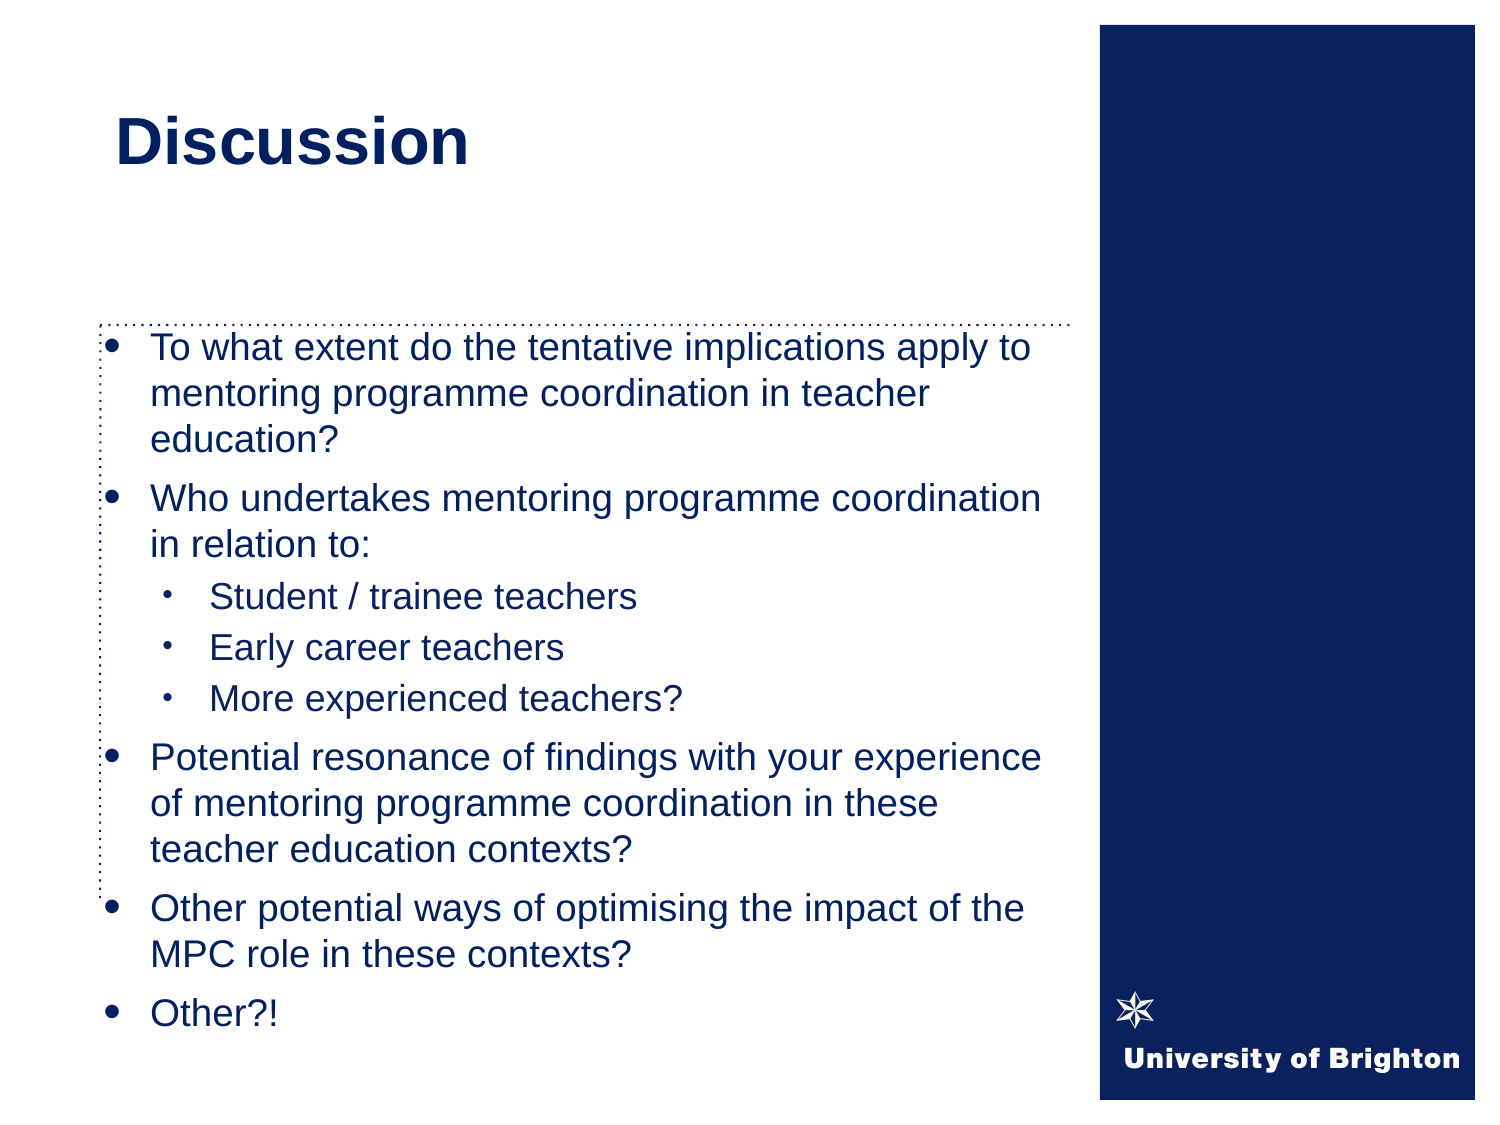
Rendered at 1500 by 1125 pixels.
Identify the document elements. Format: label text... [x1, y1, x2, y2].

list To what extent do the tentative implications apply to mentoring programme coordination in teacher education? Who undertakes mentoring programme coordination in relation to: Student / trainee teachers Early career teachers More experienced teachers? Potential resonance of findings with your experience of mentoring programme coordination in these teacher education contexts? Other potential ways of optimising the impact of the MPC role in these contexts? Other?! [88, 314, 1076, 1035]
title Discussion [100, 90, 1076, 186]
